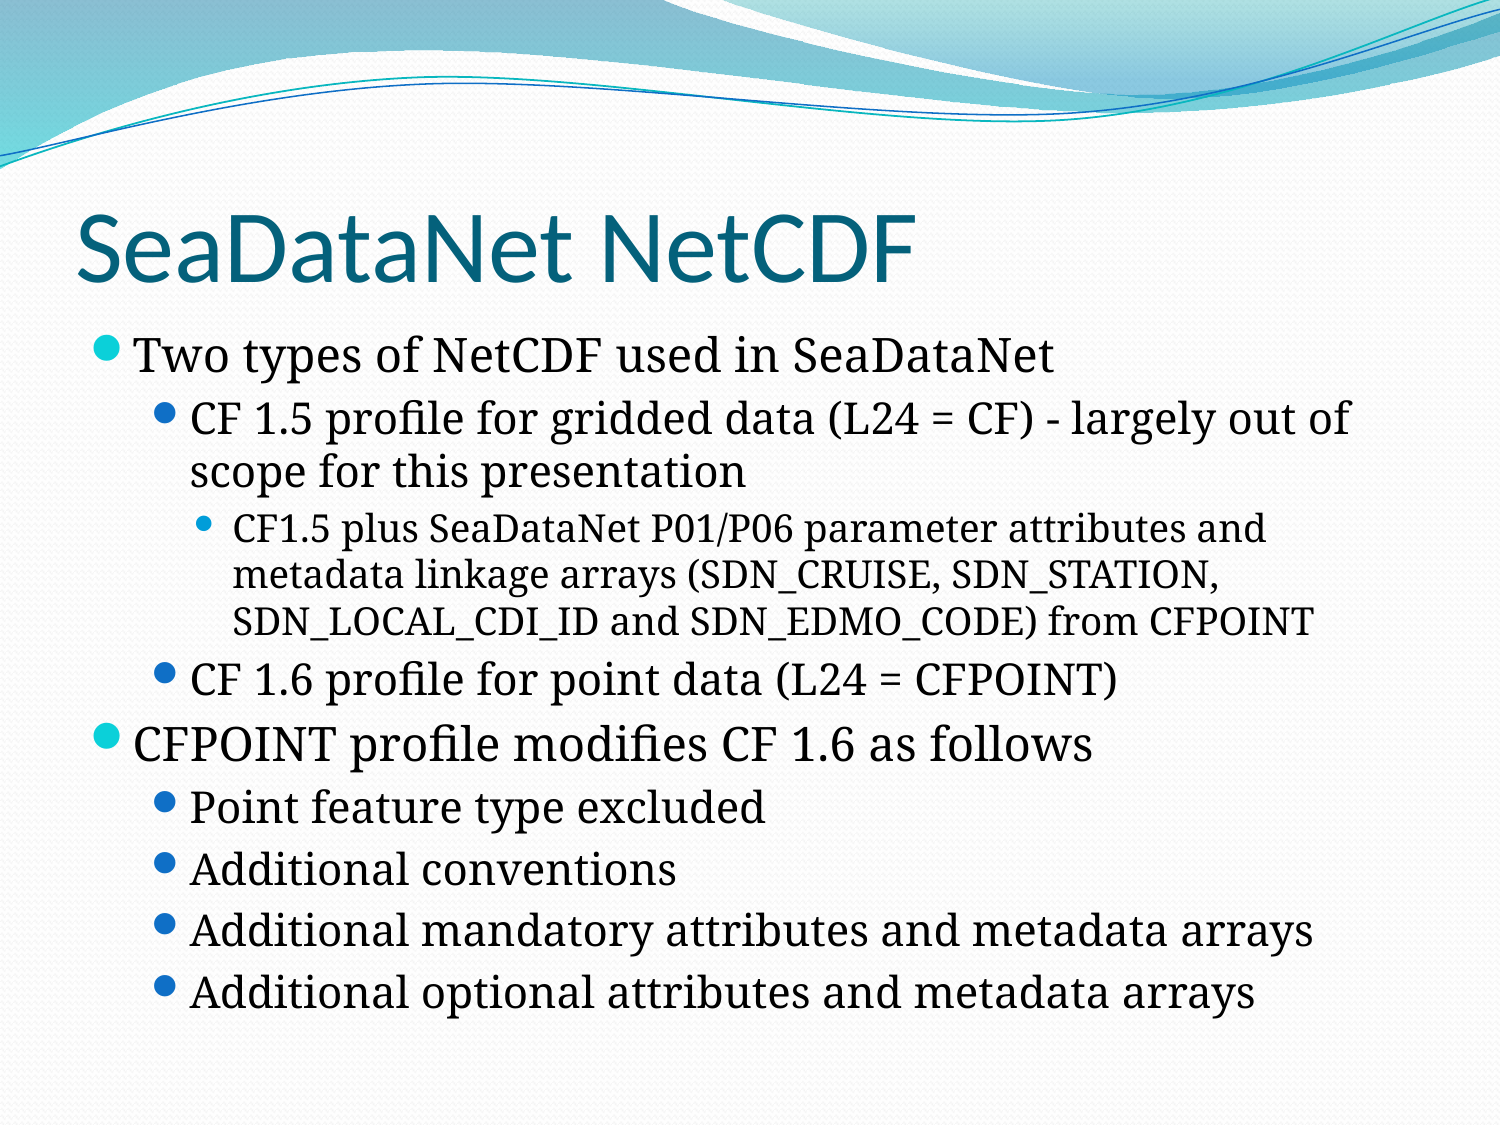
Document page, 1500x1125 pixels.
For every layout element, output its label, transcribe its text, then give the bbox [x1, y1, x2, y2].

list Two types of NetCDF used in SeaDataNet CF 1.5 profile for gridded data (L24 = CF) - largely out of scope for this presentation CF1.5 plus SeaDataNet P01/P06 parameter attributes and metadata linkage arrays (SDN_CRUISE, SDN_STATION, SDN_LOCAL_CDI_ID and SDN_EDMO_CODE) from CFPOINT CF 1.6 profile for point data (L24 = CFPOINT) CFPOINT profile modifies CF 1.6 as follows Point feature type excluded Additional conventions Additional mandatory attributes and metadata arrays Additional optional attributes and metadata arrays [75, 317, 1425, 1038]
title SeaDataNet NetCDF [75, 115, 1425, 303]
